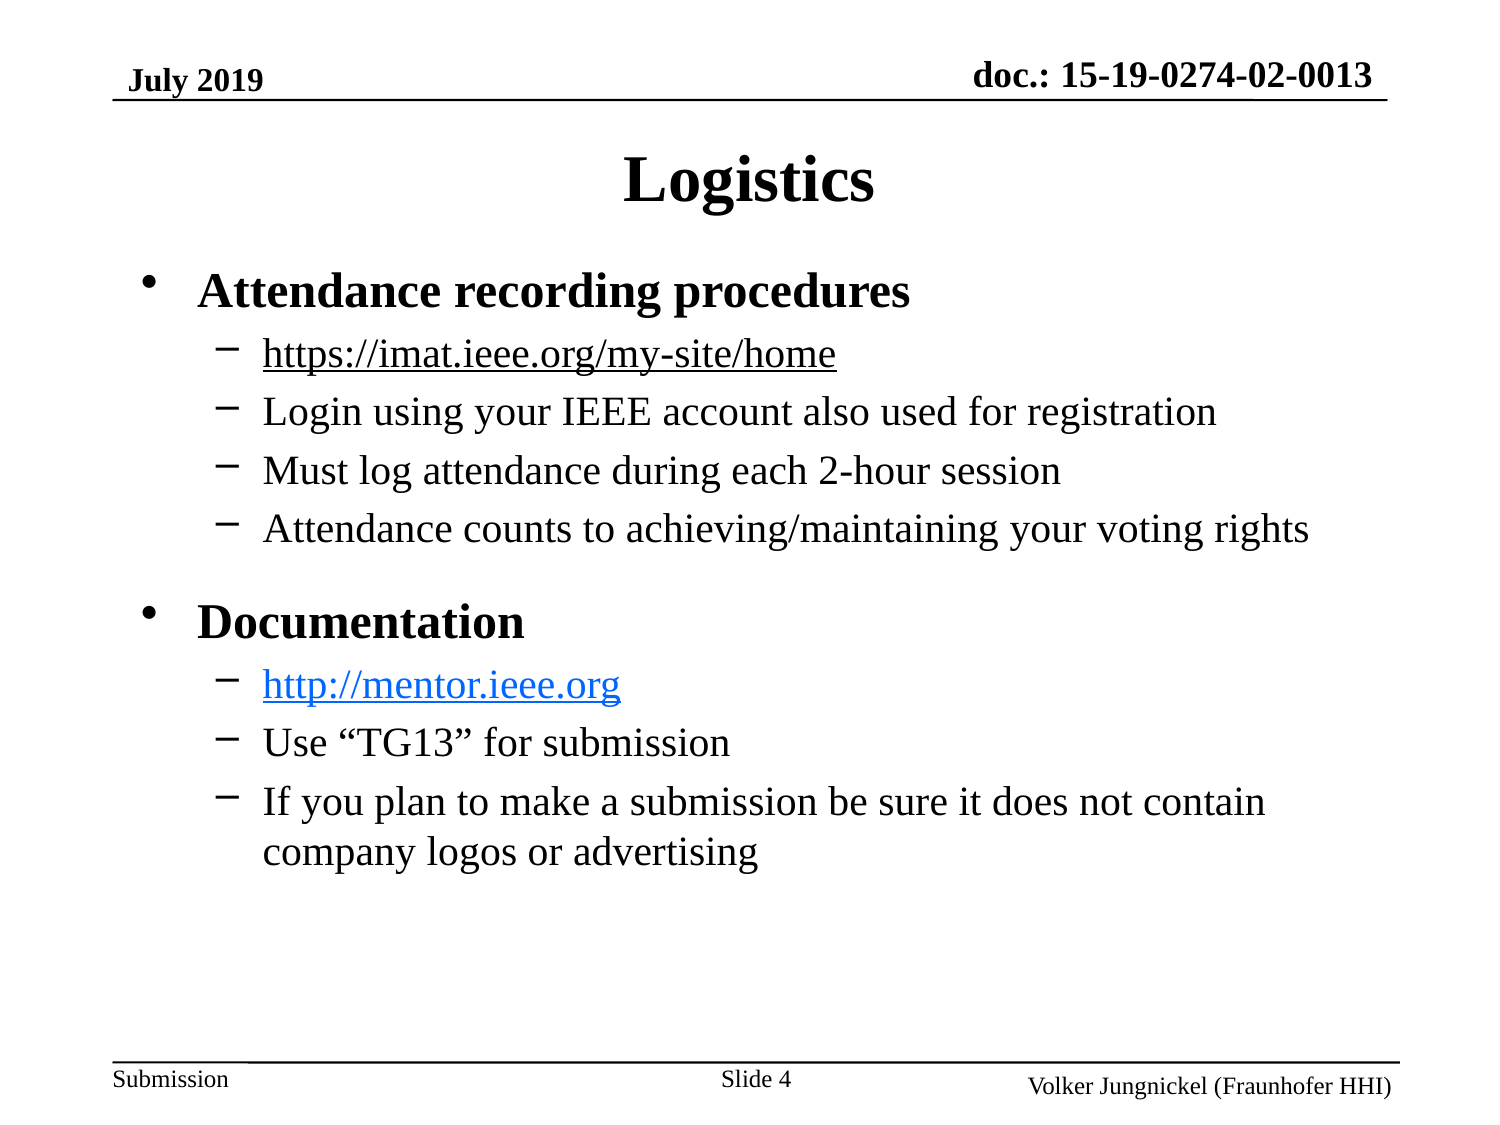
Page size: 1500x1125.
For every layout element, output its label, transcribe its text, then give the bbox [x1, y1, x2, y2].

slide_number Slide 4 [712, 1061, 800, 1093]
text_box July 2019 [112, 50, 425, 147]
list Attendance recording procedures https://imat.ieee.org/my-site/home Login using your IEEE account also used for registration Must log attendance during each 2-hour session Attendance counts to achieving/maintaining your voting rights Documentation http://mentor.ieee.org Use “TG13” for submission If you plan to make a submission be sure it does not contain company logos or advertising [125, 249, 1401, 925]
footer Volker Jungnickel (Fraunhofer HHI) [1012, 1062, 1439, 1100]
text_box Logistics [112, 87, 1388, 263]
